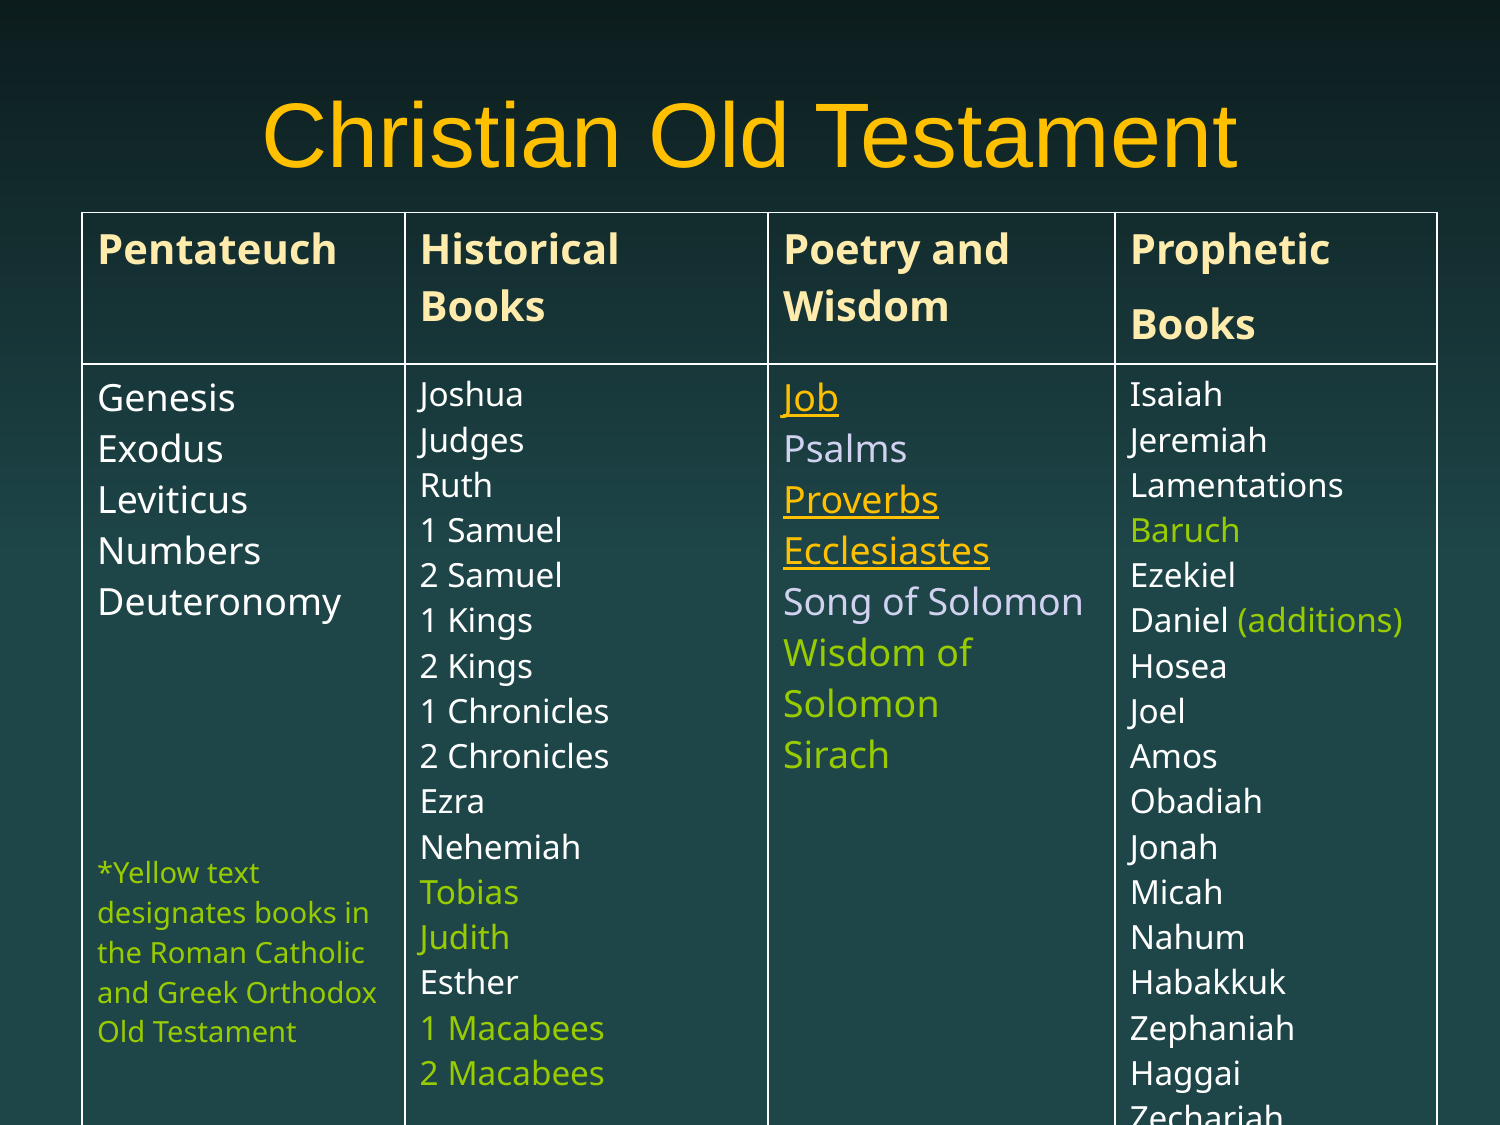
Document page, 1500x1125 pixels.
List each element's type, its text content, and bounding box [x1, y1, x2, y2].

table_header Pentateuch [83, 213, 404, 363]
table_header Poetry and Wisdom [769, 213, 1114, 363]
table_header Prophetic Books [1116, 213, 1436, 363]
table_cell Isaiah Jeremiah Lamentations Baruch Ezekiel Daniel (additions) Hosea Joel Amos Obadiah Jonah Micah Nahum Habakkuk Zephaniah Haggai Zechariah Malachi [1116, 365, 1436, 1125]
title Christian Old Testament [0, 62, 1500, 200]
table_cell Joshua Judges Ruth 1 Samuel 2 Samuel 1 Kings 2 Kings 1 Chronicles 2 Chronicles Ezra Nehemiah Tobias Judith Esther 1 Macabees 2 Macabees [406, 365, 767, 1125]
table_cell Genesis Exodus Leviticus Numbers Deuteronomy *Yellow text designates books in the Roman Catholic and Greek Orthodox Old Testament [83, 365, 404, 1125]
table_cell Job Psalms Proverbs Ecclesiastes Song of Solomon Wisdom of Solomon Sirach [769, 365, 1114, 1125]
table_header Historical Books [406, 213, 767, 363]
